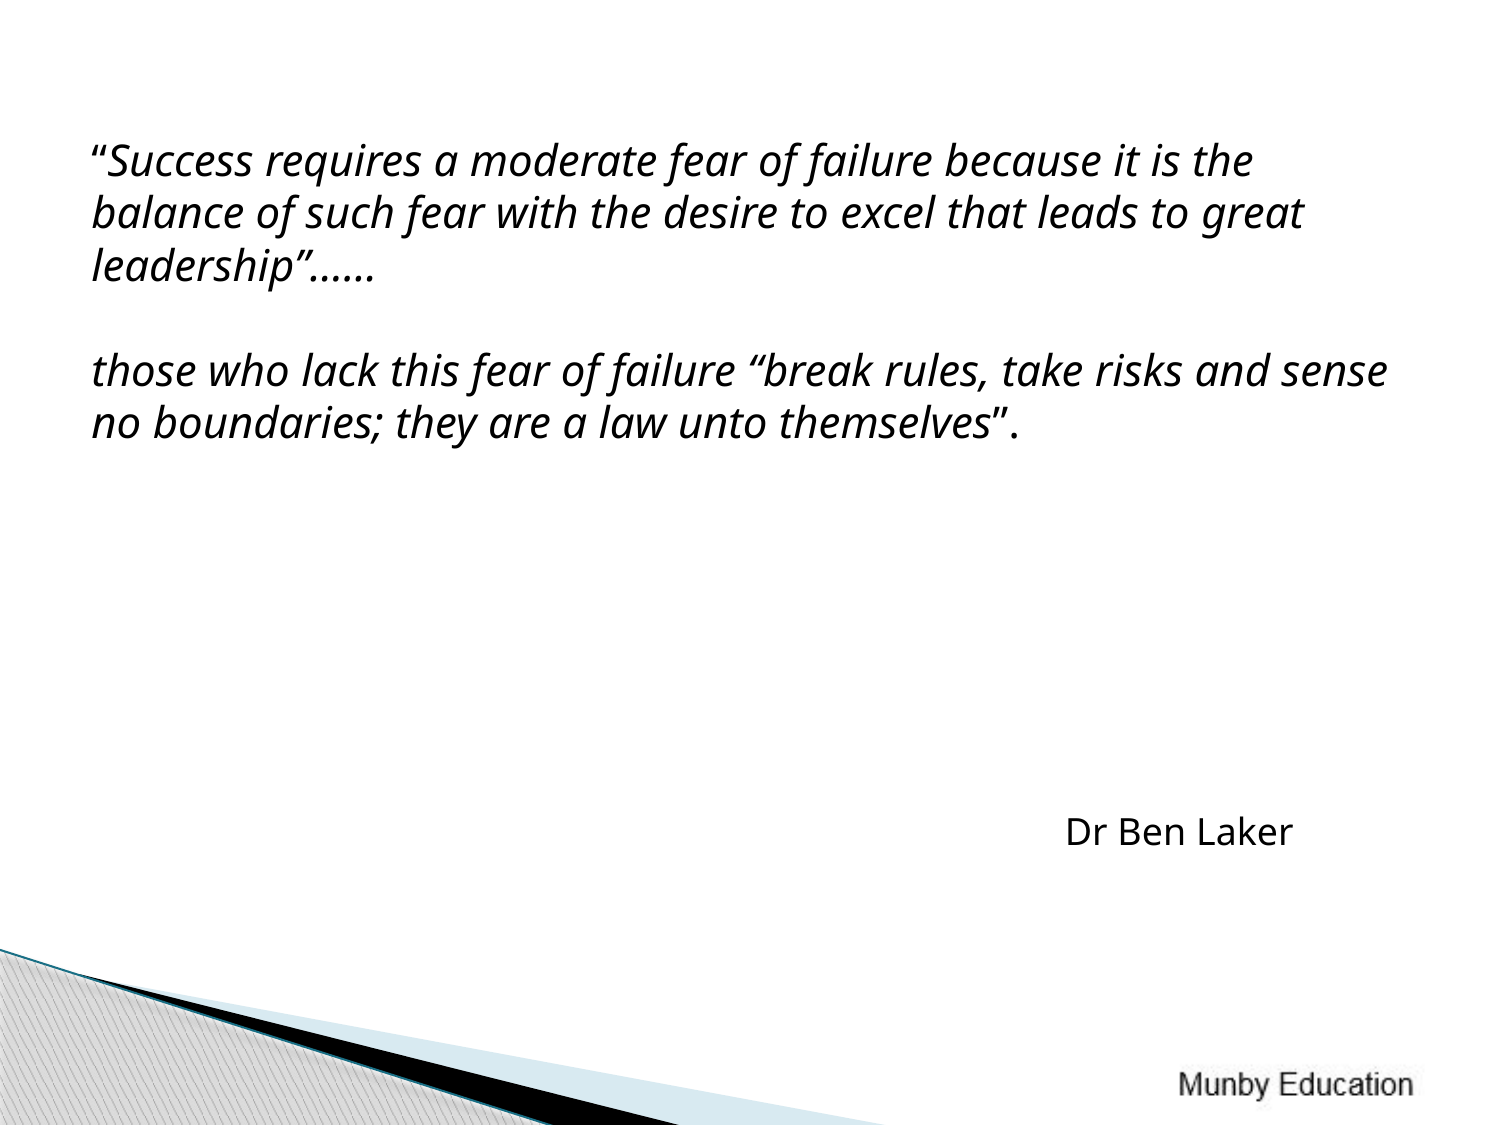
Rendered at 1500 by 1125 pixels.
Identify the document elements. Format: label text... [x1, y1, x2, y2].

picture [1150, 1034, 1440, 1121]
text_box Dr Ben Laker [1049, 800, 1391, 861]
text_box “Success requires a moderate fear of failure because it is the balance of such fear with the desire to excel that leads to great leadership”…… those who lack this fear of failure “break rules, take risks and sense no boundaries; they are a law unto themselves”. [76, 125, 1412, 456]
